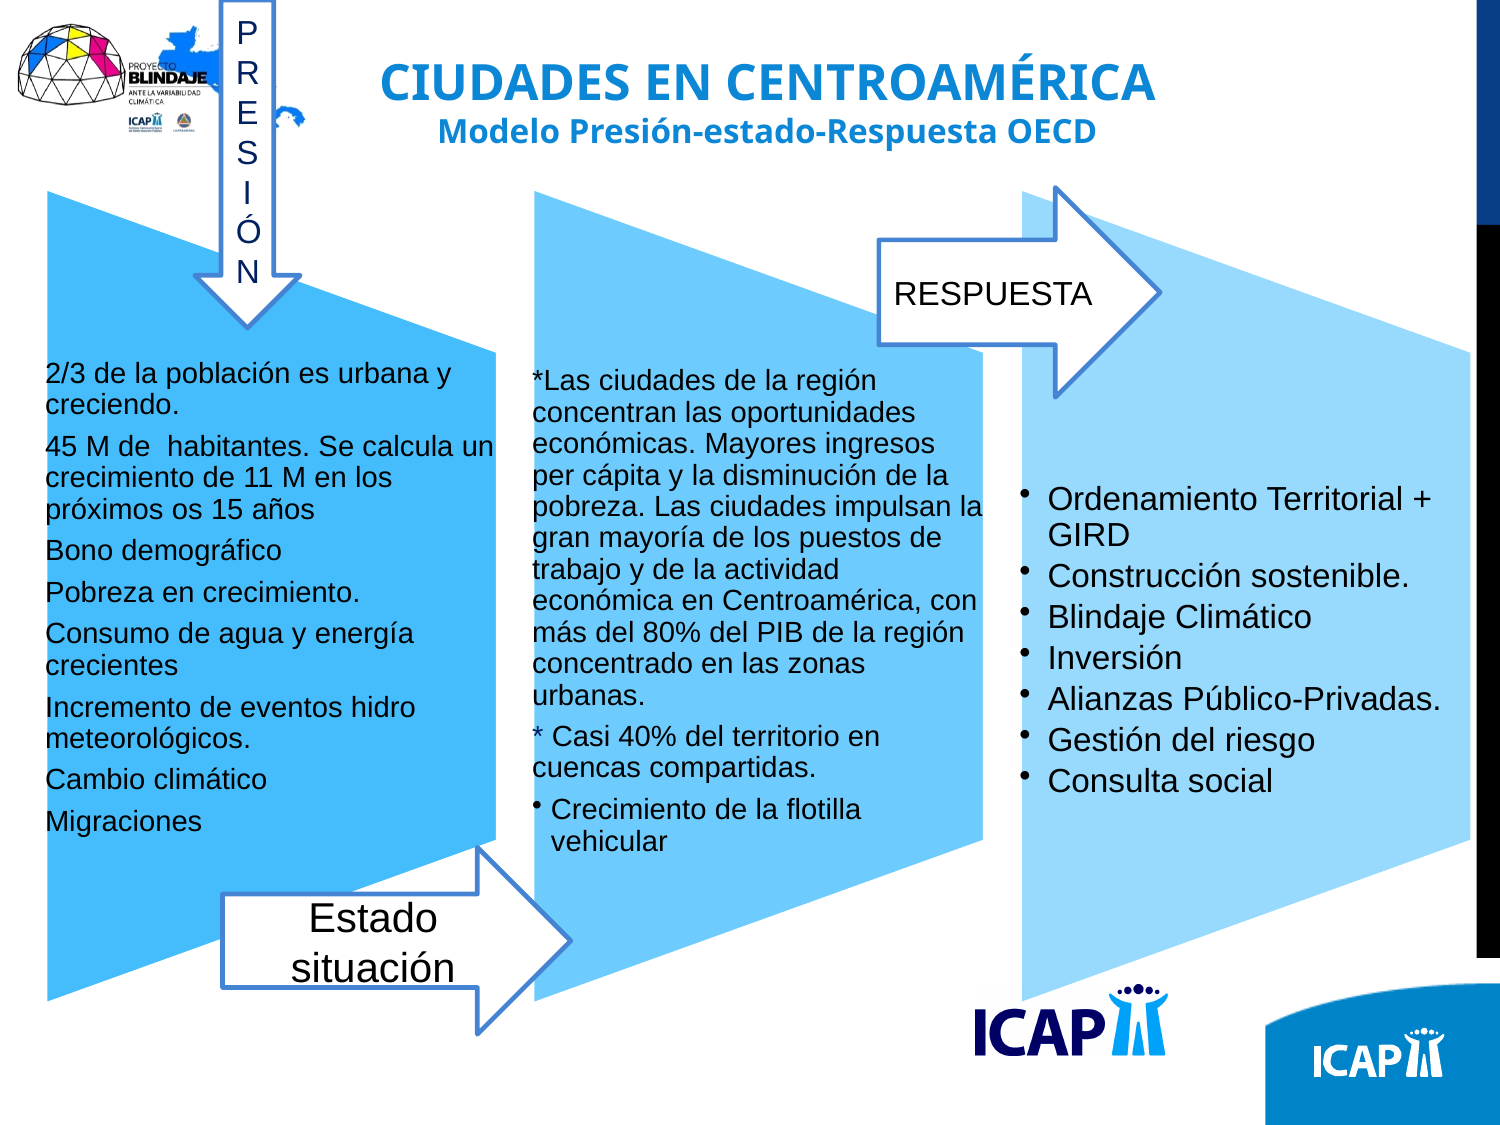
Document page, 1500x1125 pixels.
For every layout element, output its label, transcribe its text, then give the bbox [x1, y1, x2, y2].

list CIUDADES EN CENTROAMÉRICA Modelo Presión-estado-Respuesta OECD [319, 42, 1443, 157]
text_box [44, 186, 1474, 1006]
text_box Estado situación [474, 1010, 505, 1037]
picture [975, 1006, 1168, 1057]
picture [0, 0, 311, 174]
